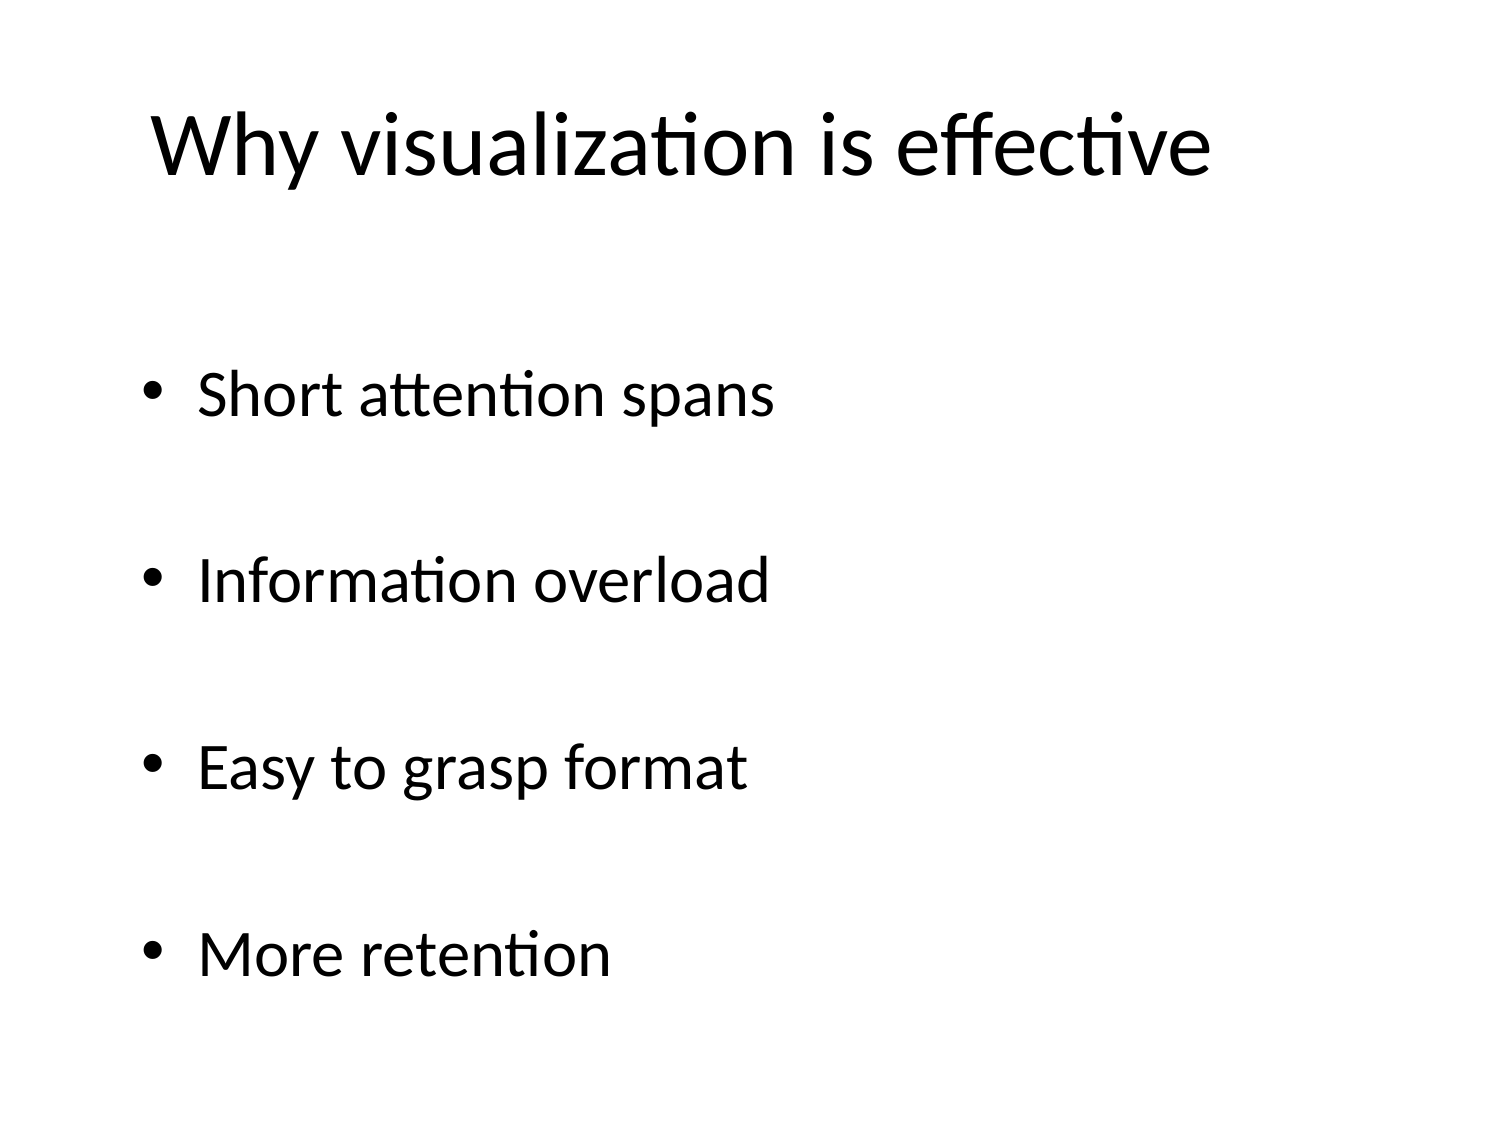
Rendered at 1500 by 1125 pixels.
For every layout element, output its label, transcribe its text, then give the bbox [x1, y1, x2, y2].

list Short attention spans Information overload Easy to grasp format More retention [126, 341, 1322, 1035]
title Why visualization is effective [75, 45, 1425, 233]
